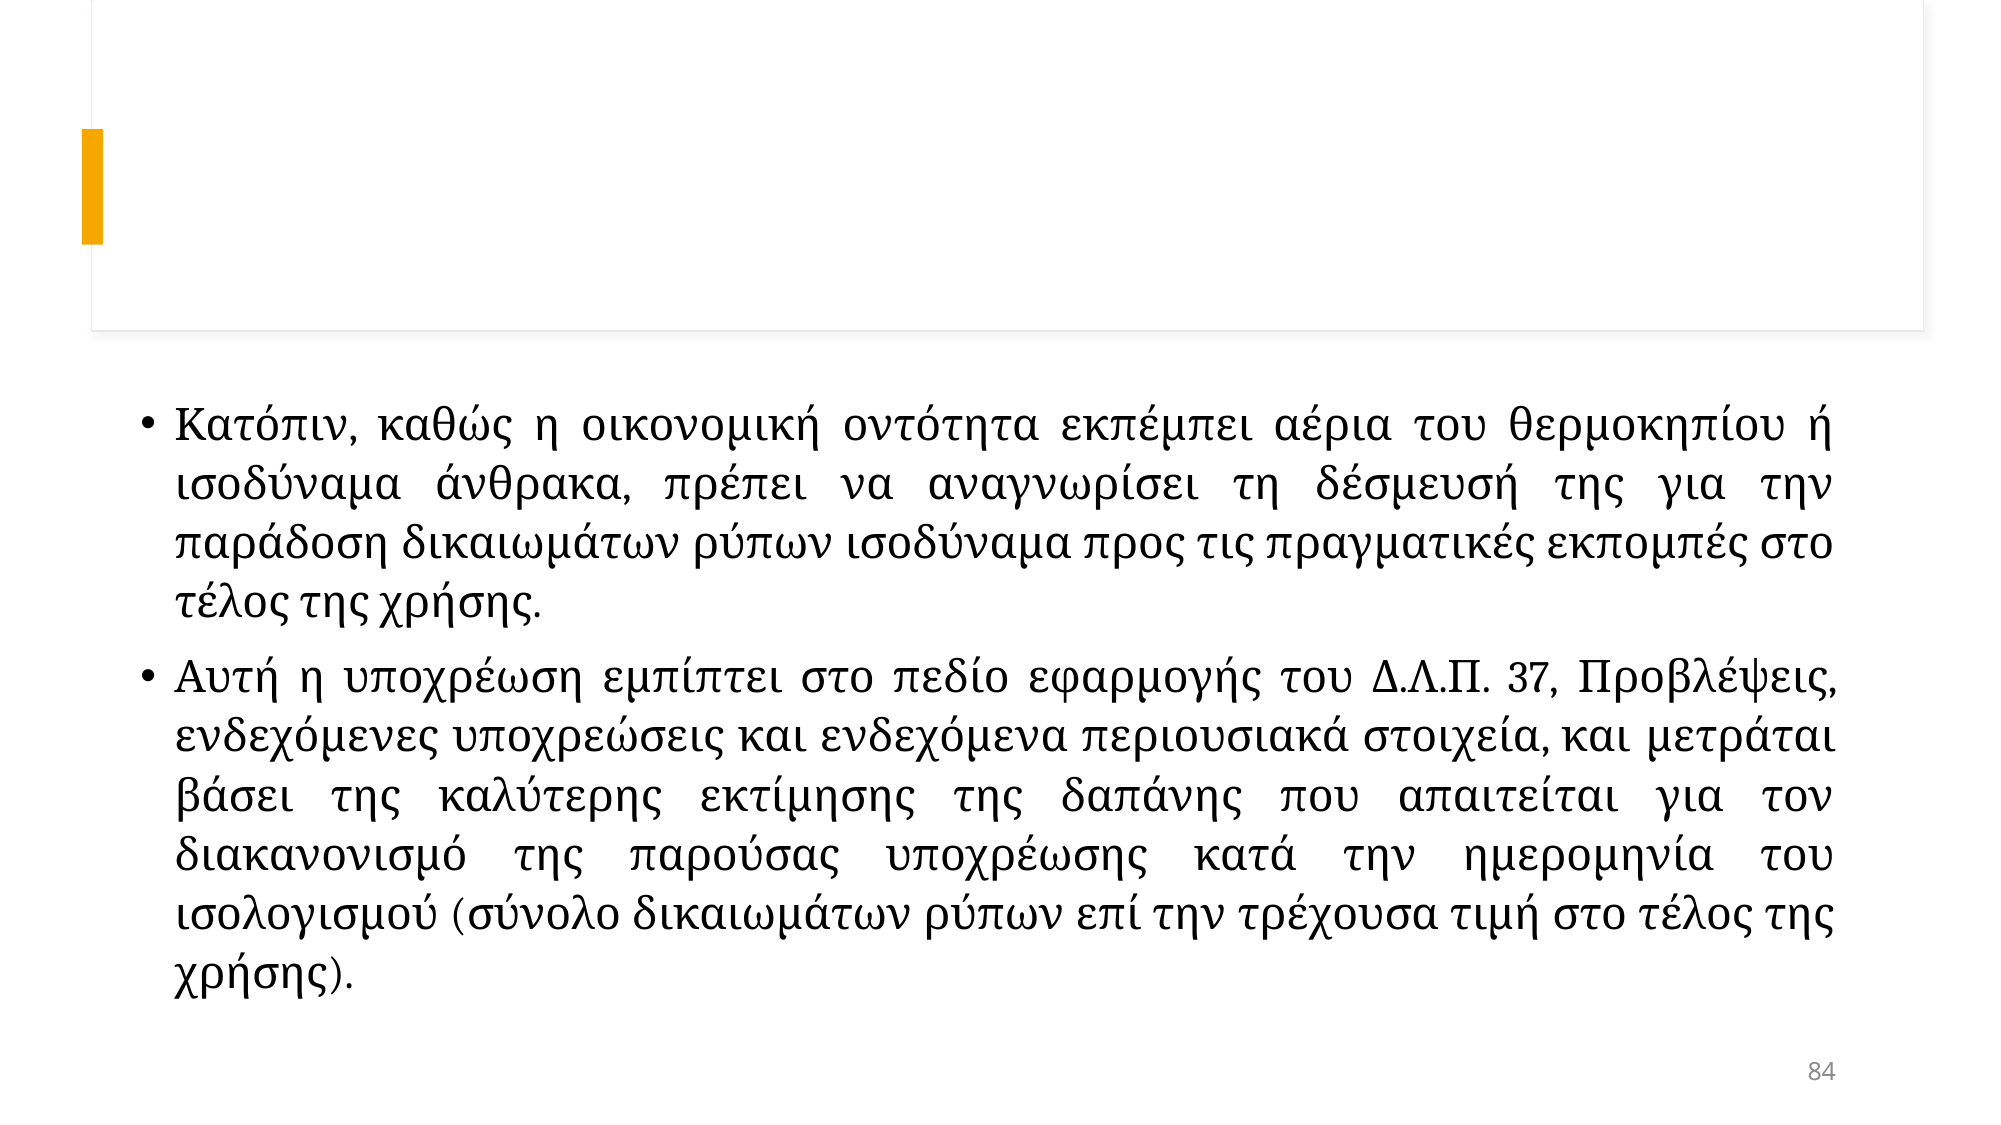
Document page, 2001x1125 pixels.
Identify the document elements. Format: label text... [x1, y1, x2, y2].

list Κατόπιν, καθώς η οικονομική οντότητα εκπέμπει αέρια του θερμοκηπίου ή ισοδύναμα άνθρακα, πρέπει να αναγνωρίσει τη δέσμευσή της για την παράδοση δικαιωμάτων ρύπων ισοδύναμα προς τις πραγματικές εκπομπές στο τέλος της χρήσης. Αυτή η υποχρέωση εμπίπτει στο πεδίο εφαρμογής του Δ.Λ.Π. 37, Προβλέψεις, ενδεχόμενες υποχρεώσεις και ενδεχόμενα περιουσιακά στοιχεία, και μετράται βάσει της καλύτερης εκτίμησης της δαπάνης που απαιτείται για τον διακανονισμό της παρούσας υποχρέωσης κατά την ημερομηνία του ισολογισμού (σύνολο δικαιωμάτων ρύπων επί την τρέχουσα τιμή στο τέλος της χρήσης). [125, 382, 1851, 1013]
slide_number 84 [1401, 1042, 1851, 1103]
